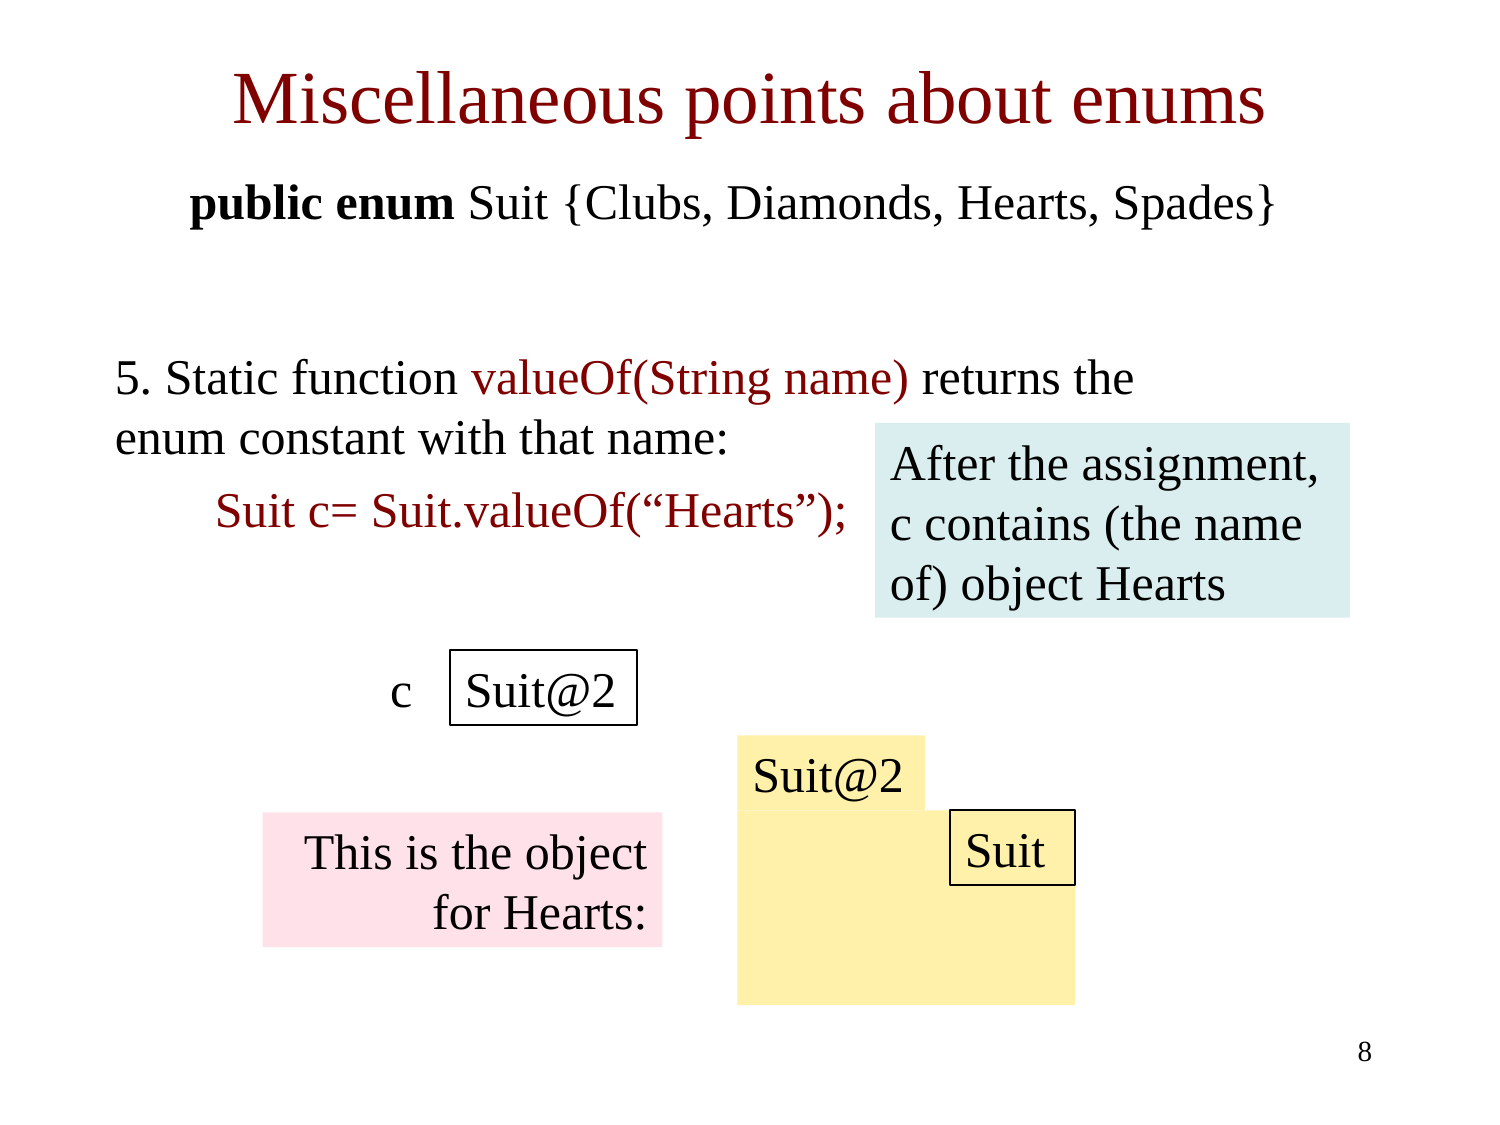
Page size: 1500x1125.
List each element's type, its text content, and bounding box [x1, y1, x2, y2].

text_box This is the object for Hearts: [262, 812, 663, 948]
title Miscellaneous points about enums [112, 50, 1388, 138]
slide_number 8 [1074, 1024, 1388, 1101]
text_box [737, 735, 1076, 1008]
text_box public enum Suit {Clubs, Diamonds, Hearts, Spades} [174, 162, 1313, 238]
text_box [99, 337, 1351, 621]
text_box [374, 649, 638, 726]
